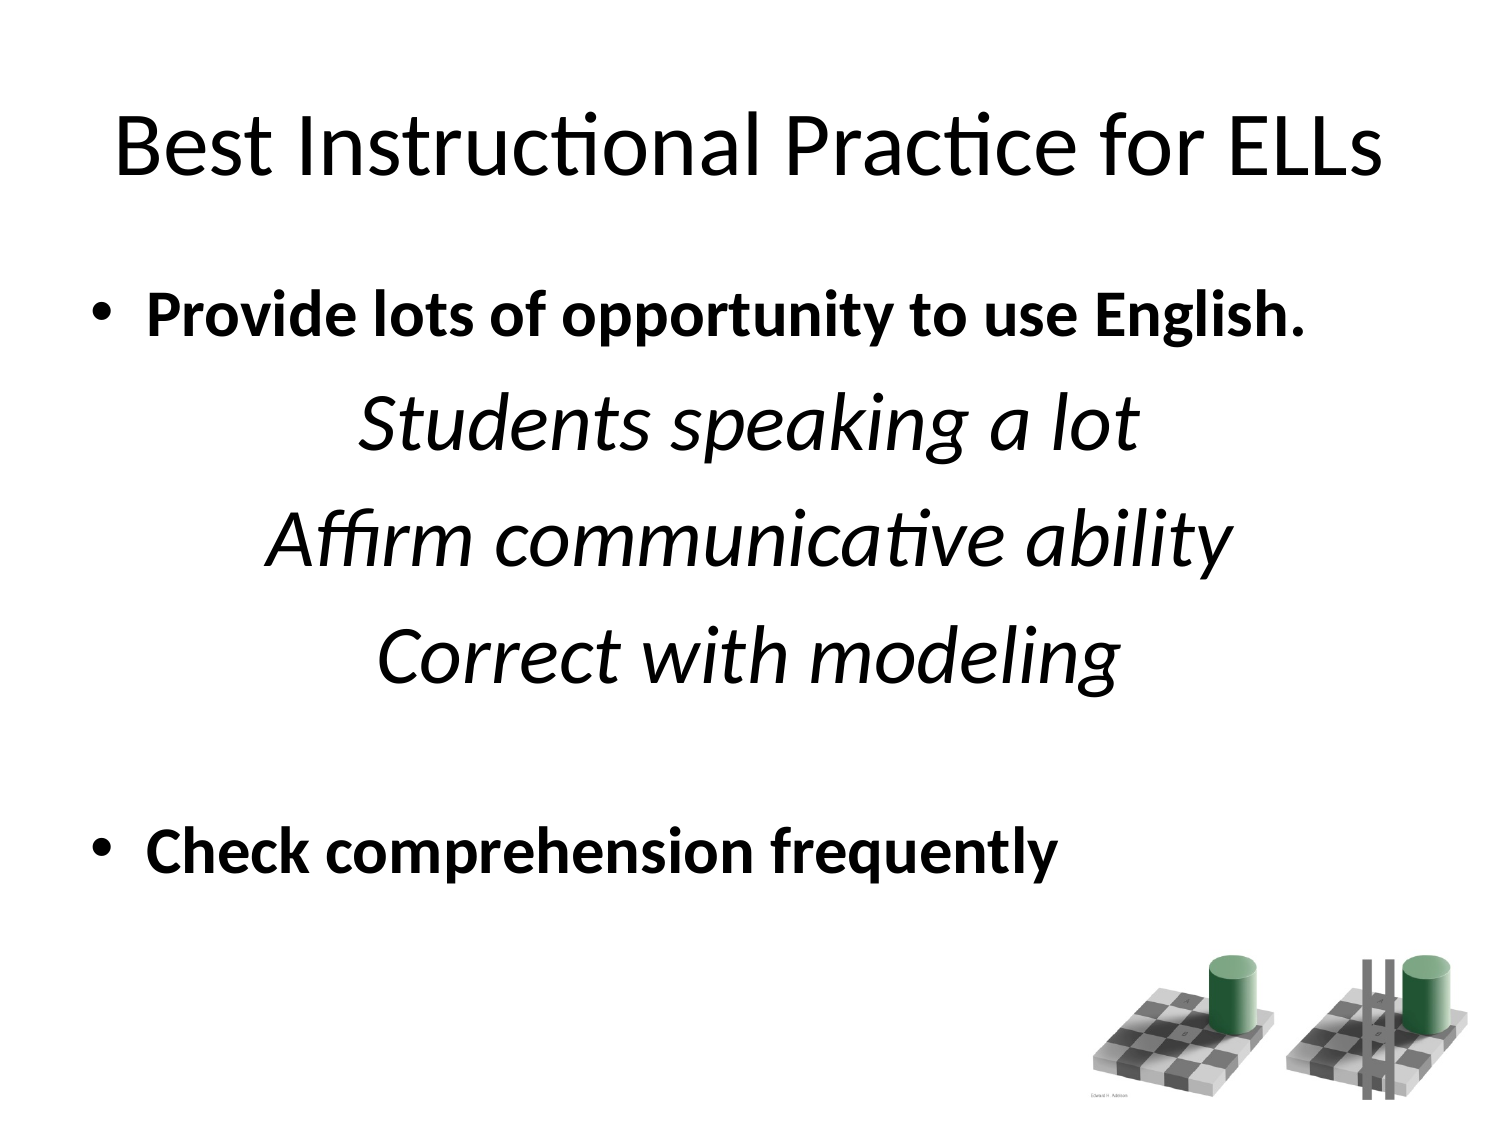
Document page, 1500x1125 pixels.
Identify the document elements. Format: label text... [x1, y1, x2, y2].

picture [1087, 949, 1474, 1101]
list Provide lots of opportunity to use English. Students speaking a lot Affirm communicative ability Correct with modeling Check comprehension frequently [75, 262, 1425, 1005]
title Best Instructional Practice for ELLs [75, 45, 1425, 233]
